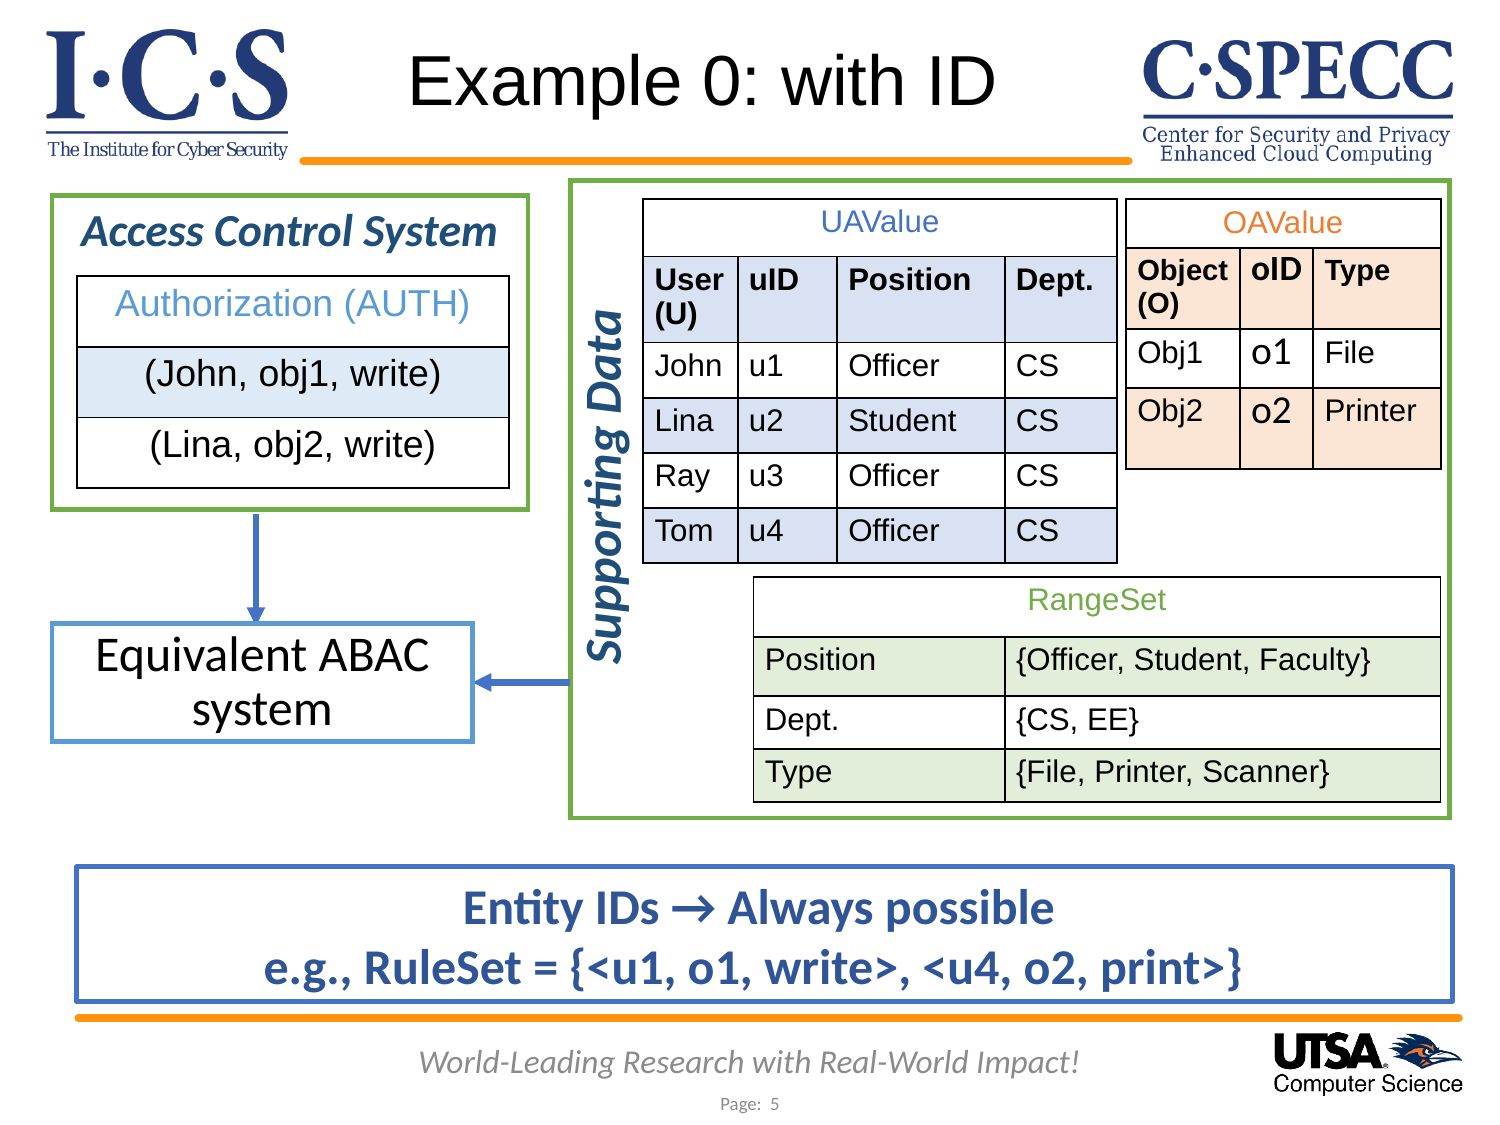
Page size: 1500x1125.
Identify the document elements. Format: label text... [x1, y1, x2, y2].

table_header RangeSet [754, 578, 1440, 636]
table_cell CS [1006, 454, 1116, 507]
table_cell Tom [644, 509, 737, 562]
table_cell (John, obj1, write) [78, 348, 508, 417]
table_header OAValue [1127, 200, 1440, 247]
picture [46, 29, 288, 160]
table_cell Obj1 [1127, 330, 1239, 387]
table_cell Dept. [754, 697, 1004, 748]
table_cell uID [739, 257, 836, 342]
table_cell Printer [1314, 389, 1440, 468]
table_cell Type [1314, 249, 1440, 328]
table_cell Lina [644, 399, 737, 452]
table_cell o2 [1241, 389, 1312, 468]
text_box Access Control System [66, 193, 518, 263]
picture [1264, 1022, 1473, 1098]
table_cell CS [1006, 343, 1116, 397]
table_cell oID [1241, 249, 1312, 328]
table_header Authorization (AUTH) [78, 277, 508, 346]
table_cell Position [838, 257, 1004, 342]
text_box Entity IDs → Always possible e.g., RuleSet = {<u1, o1, write>, <u4, o2, print>} [76, 866, 1453, 1002]
table_cell Officer [838, 343, 1004, 397]
table_cell Position [754, 638, 1004, 695]
table_cell Dept. [1006, 257, 1116, 342]
table_cell u1 [739, 343, 836, 397]
text_box Supporting Data [561, 177, 639, 797]
text_box [51, 194, 529, 510]
table_cell User (U) [644, 257, 737, 342]
table_cell CS [1006, 509, 1116, 562]
table_cell {Officer, Student, Faculty} [1006, 638, 1440, 695]
table_cell File [1314, 330, 1440, 387]
table_cell Officer [838, 454, 1004, 507]
table_header UAValue [644, 200, 1116, 256]
table_cell u3 [739, 454, 836, 507]
table_cell Student [838, 399, 1004, 452]
table_cell {File, Printer, Scanner} [1006, 750, 1440, 801]
table_cell {CS, EE} [1006, 697, 1440, 748]
text_box Equivalent ABAC system [51, 622, 474, 742]
table_cell Officer [838, 509, 1004, 562]
table_cell (Lina, obj2, write) [78, 418, 508, 487]
table_cell Obj2 [1127, 389, 1239, 468]
table_cell John [644, 343, 737, 397]
table_cell o1 [1241, 330, 1312, 387]
table_cell u2 [739, 399, 836, 452]
title Example 0: with ID [298, 52, 1108, 129]
table_cell CS [1006, 399, 1116, 452]
table_cell Type [754, 750, 1004, 801]
table_cell u4 [739, 509, 836, 562]
table_cell Ray [644, 454, 737, 507]
table_cell Object (O) [1127, 249, 1239, 328]
picture [1143, 40, 1453, 165]
list [569, 180, 1450, 819]
